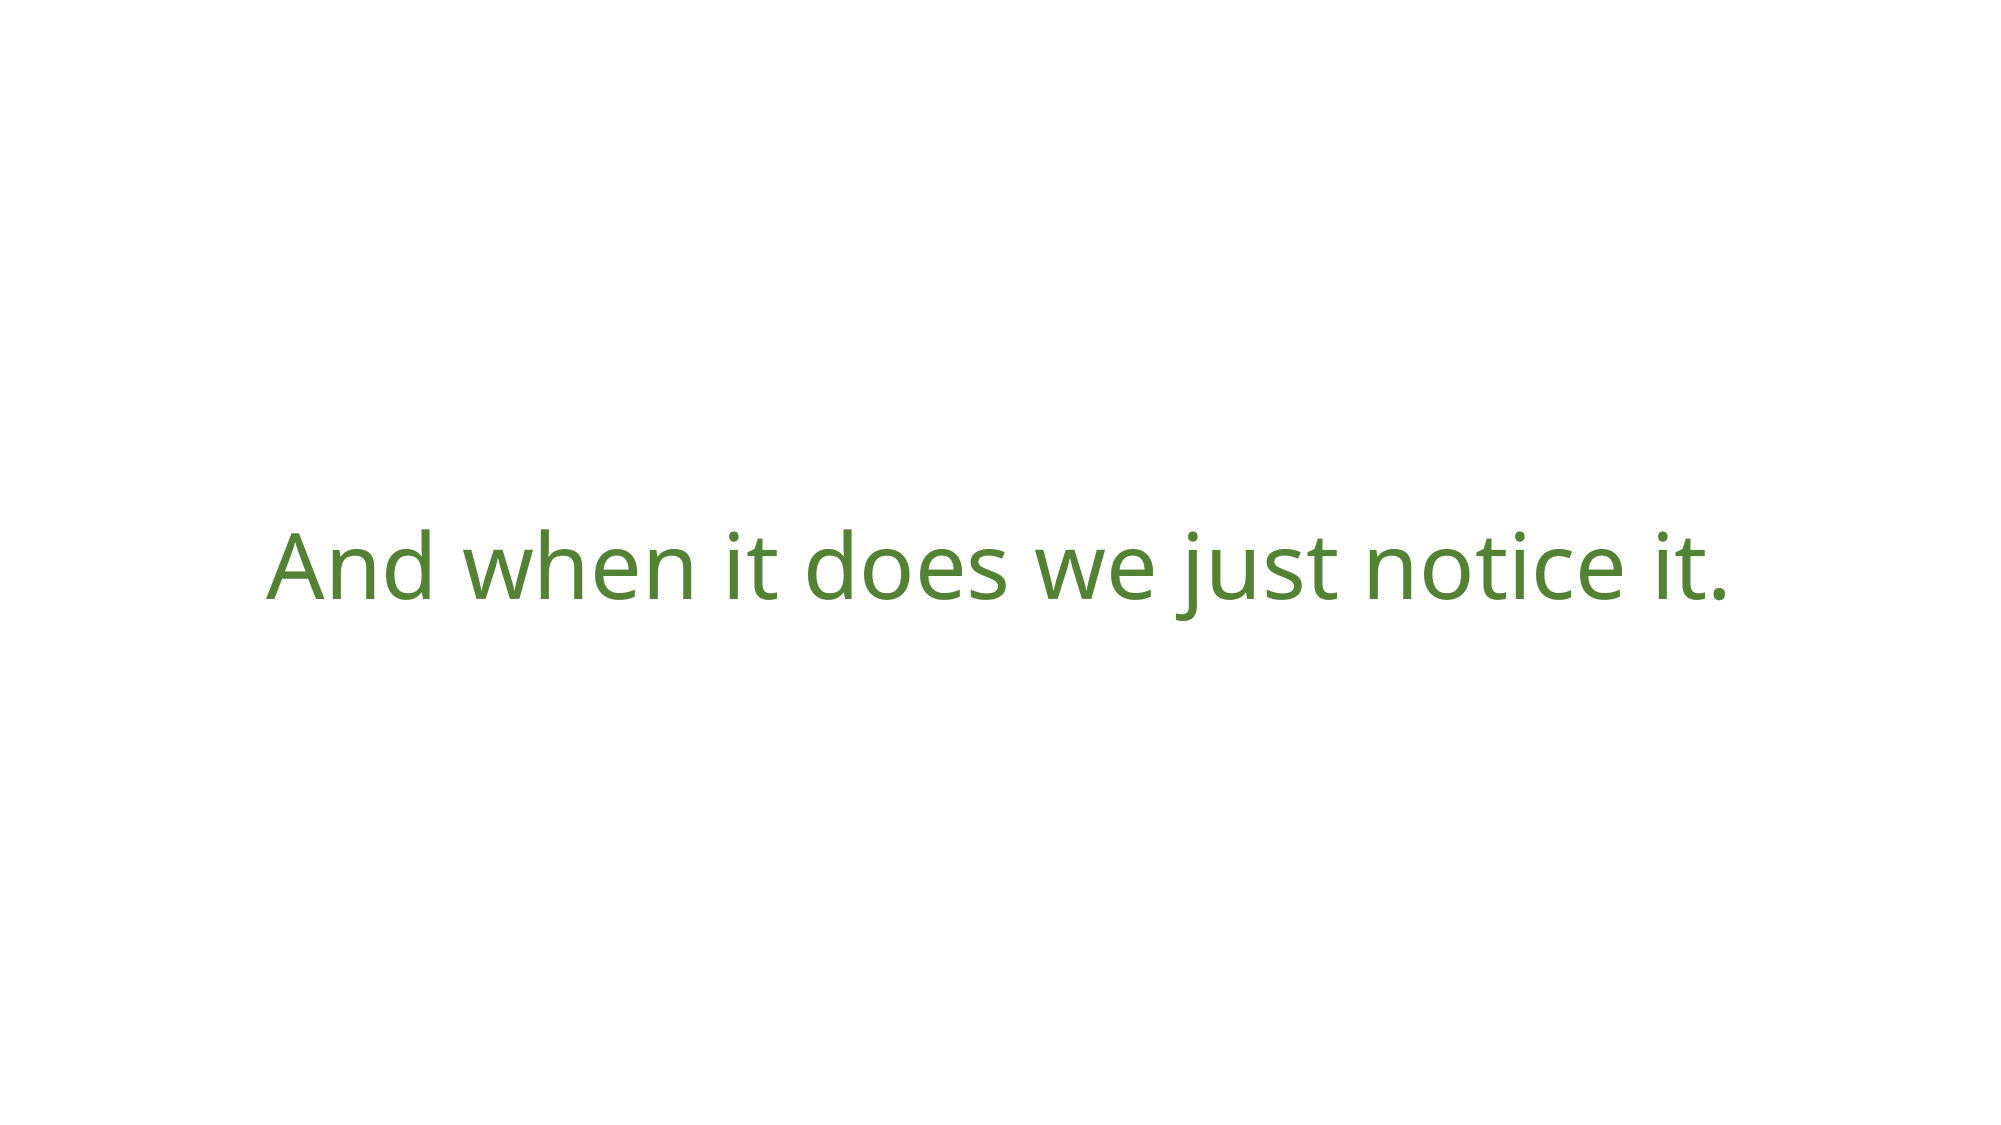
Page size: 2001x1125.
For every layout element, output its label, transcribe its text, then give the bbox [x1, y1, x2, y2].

list And when it does we just notice it. [192, 243, 1808, 882]
